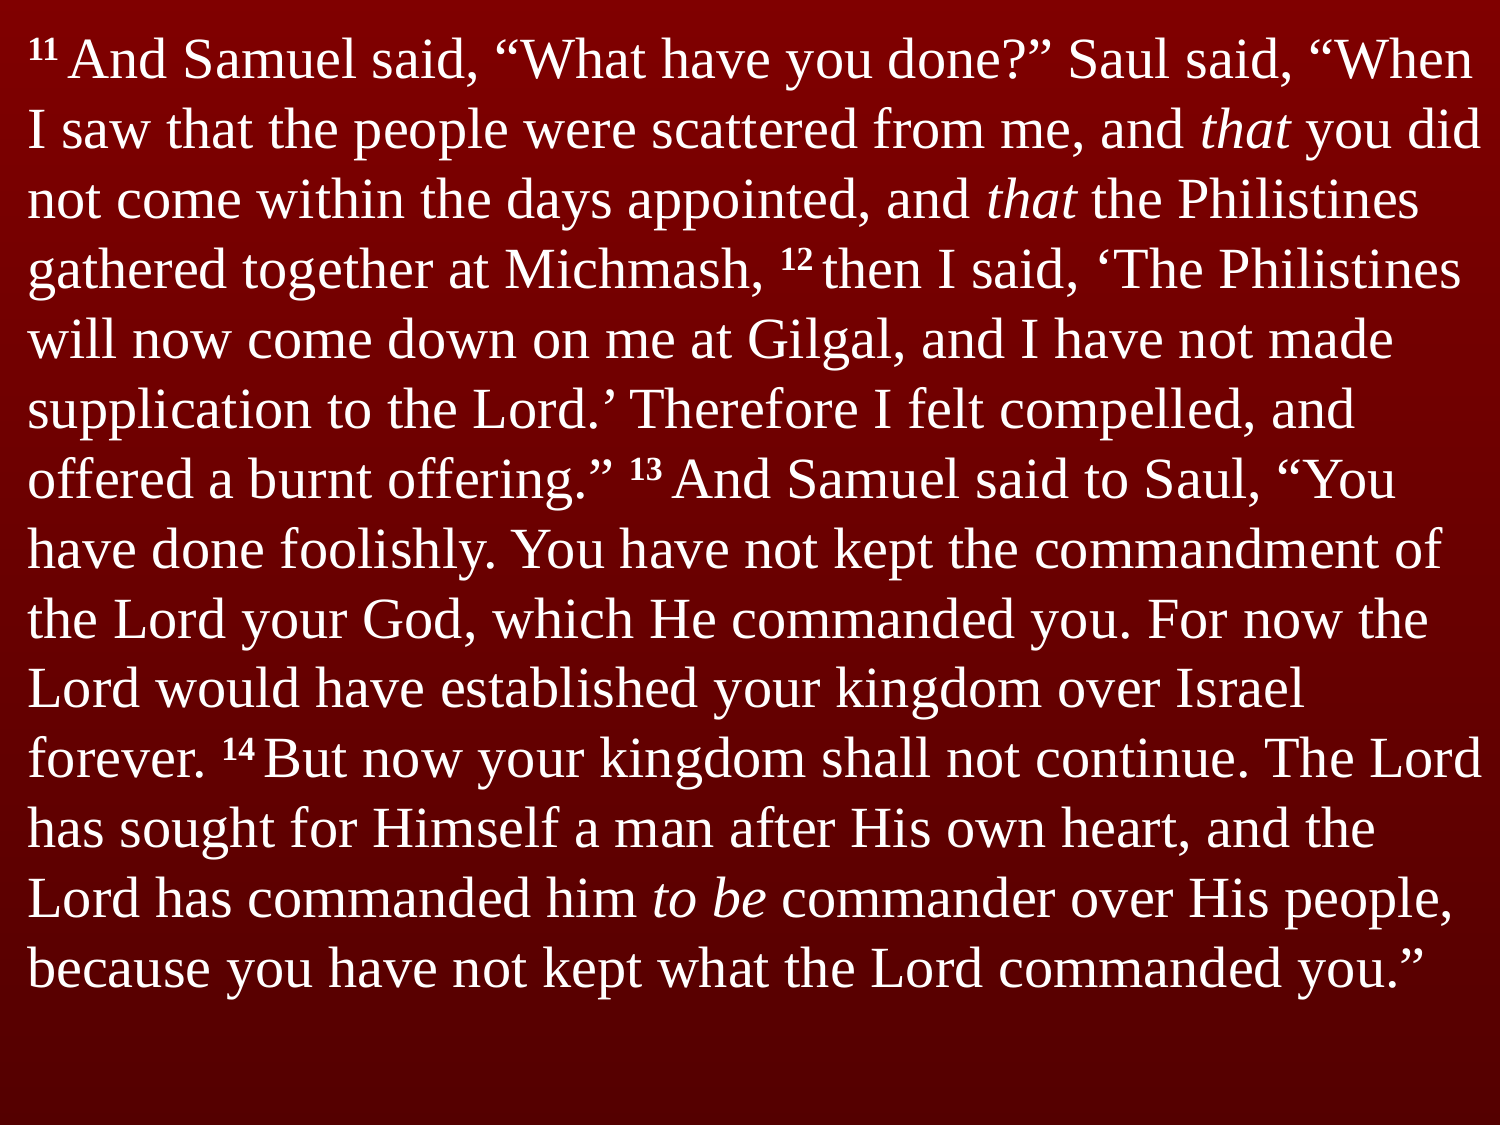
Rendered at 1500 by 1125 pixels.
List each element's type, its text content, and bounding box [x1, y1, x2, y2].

text_box 11 And Samuel said, “What have you done?” Saul said, “When I saw that the people were scattered from me, and that you did not come within the days appointed, and that the Philistines gathered together at Michmash, 12 then I said, ‘The Philistines will now come down on me at Gilgal, and I have not made supplication to the Lord.’ Therefore I felt compelled, and offered a burnt offering.” 13 And Samuel said to Saul, “You have done foolishly. You have not kept the commandment of the Lord your God, which He commanded you. For now the Lord would have established your kingdom over Israel forever. 14 But now your kingdom shall not continue. The Lord has sought for Himself a man after His own heart, and the Lord has commanded him to be commander over His people, because you have not kept what the Lord commanded you.” [12, 12, 1500, 1007]
